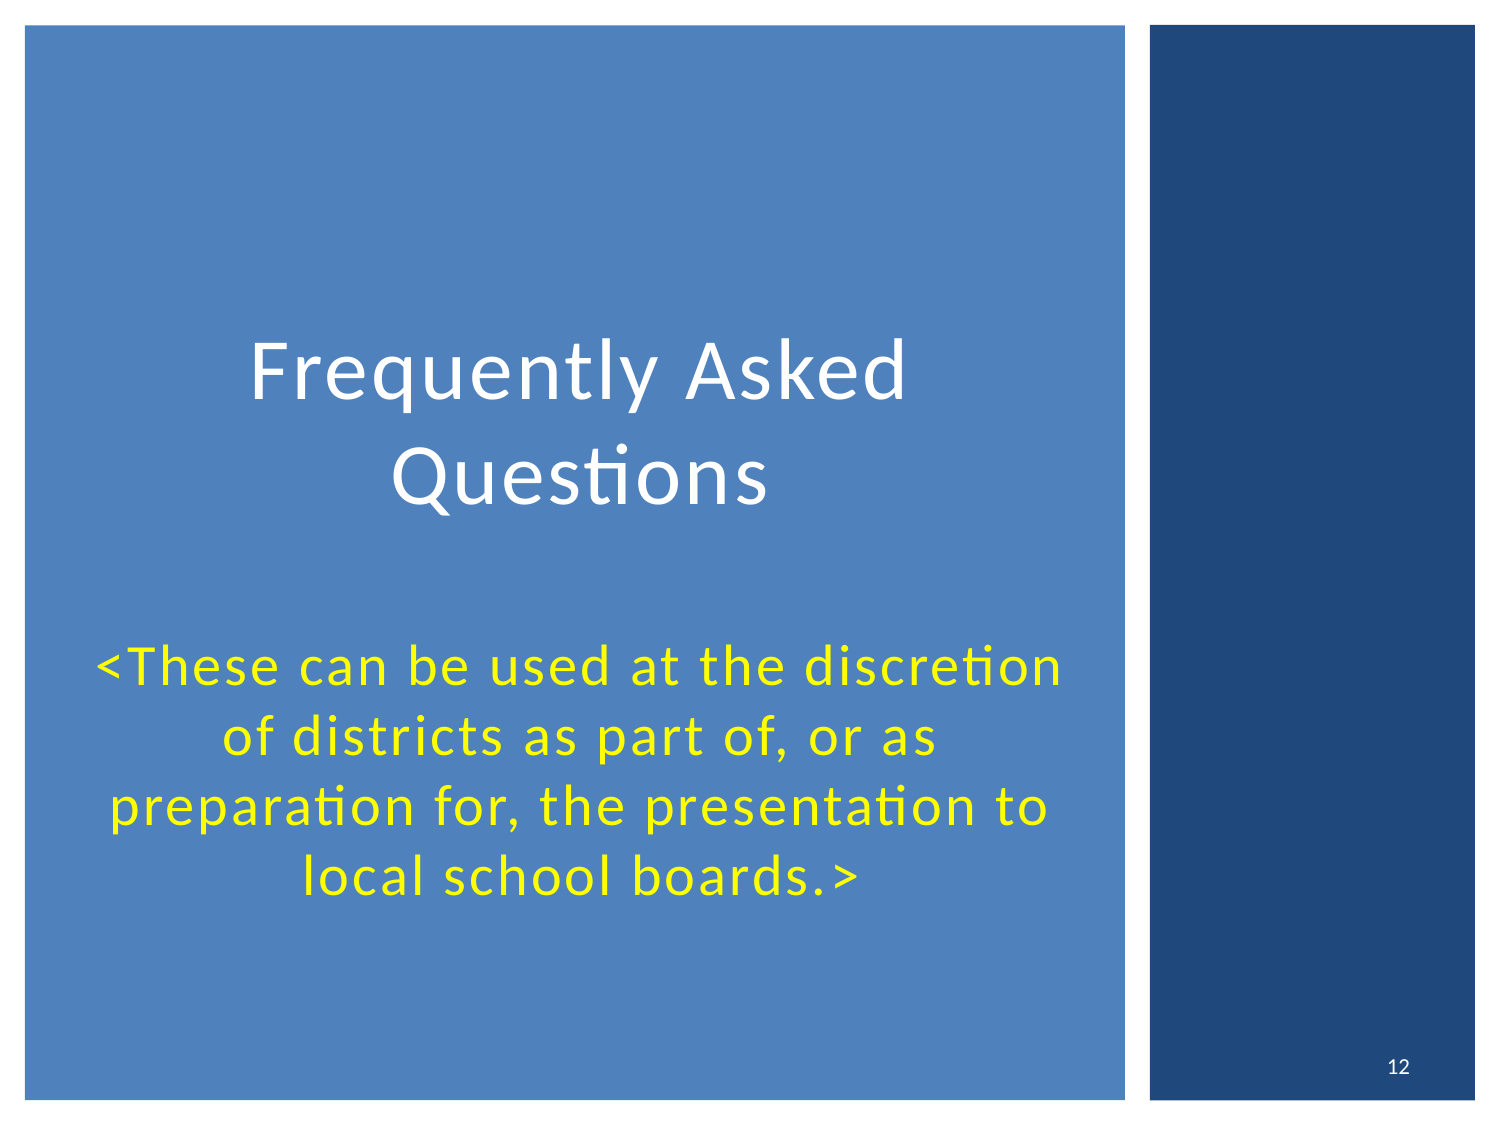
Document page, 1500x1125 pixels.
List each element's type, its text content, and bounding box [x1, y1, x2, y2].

slide_number 12 [1349, 1041, 1448, 1089]
title Frequently Asked Questions <These can be used at the discretion of districts as part of, or as preparation for, the presentation to local school boards.> [62, 474, 1100, 745]
